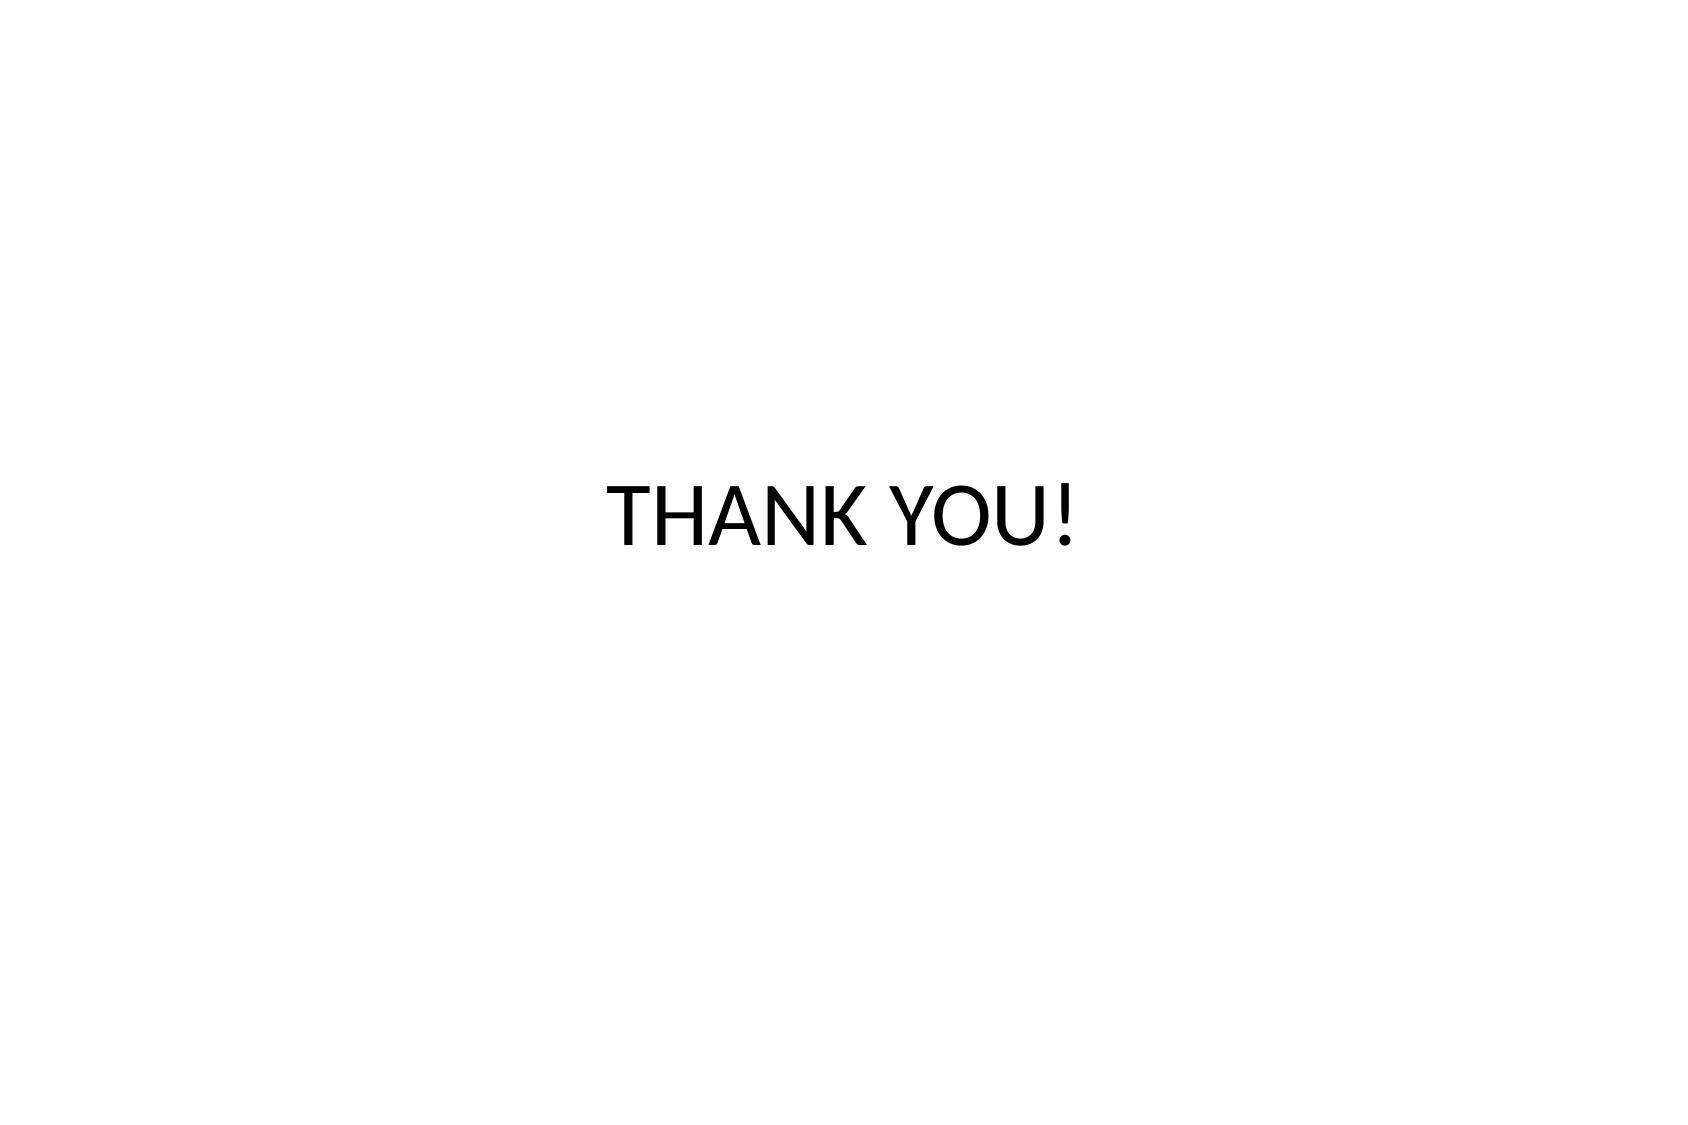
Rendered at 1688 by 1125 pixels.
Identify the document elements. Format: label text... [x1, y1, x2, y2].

list THANK YOU! [116, 200, 1572, 914]
